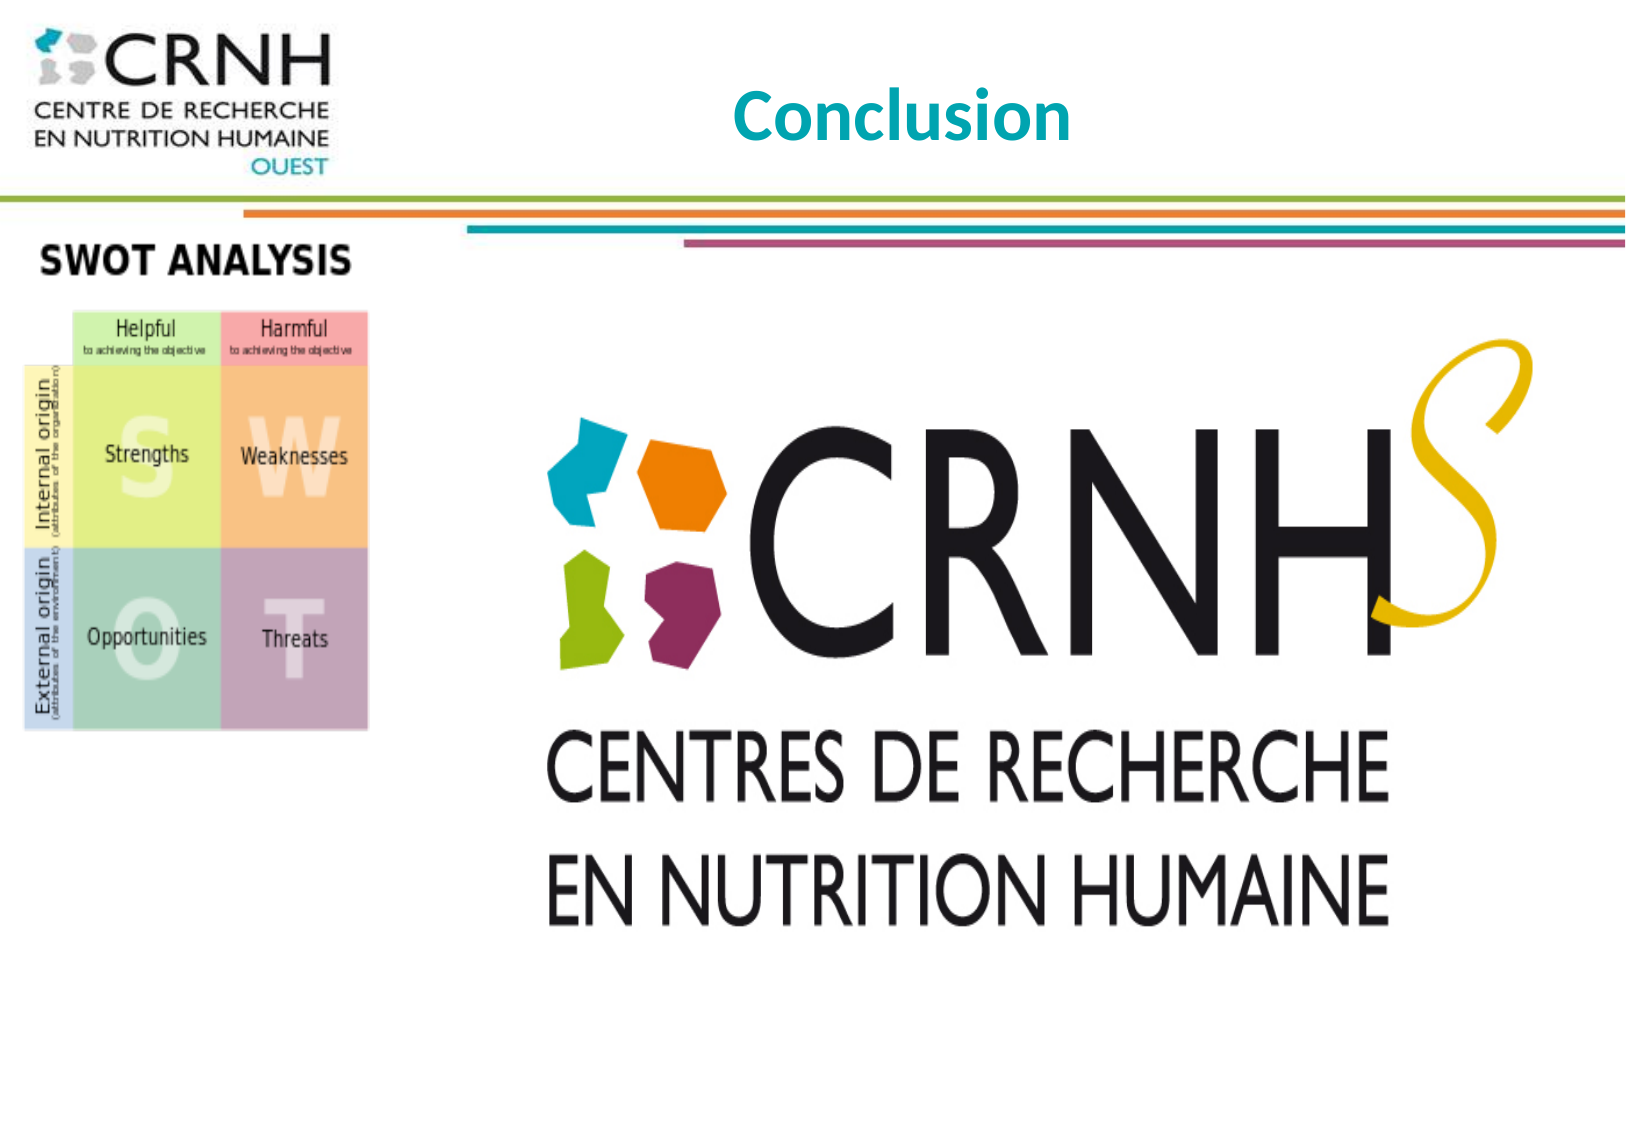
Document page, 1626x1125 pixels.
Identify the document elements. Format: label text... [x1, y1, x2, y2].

text_box Conclusion [718, 58, 1106, 163]
picture [0, 0, 1626, 1125]
